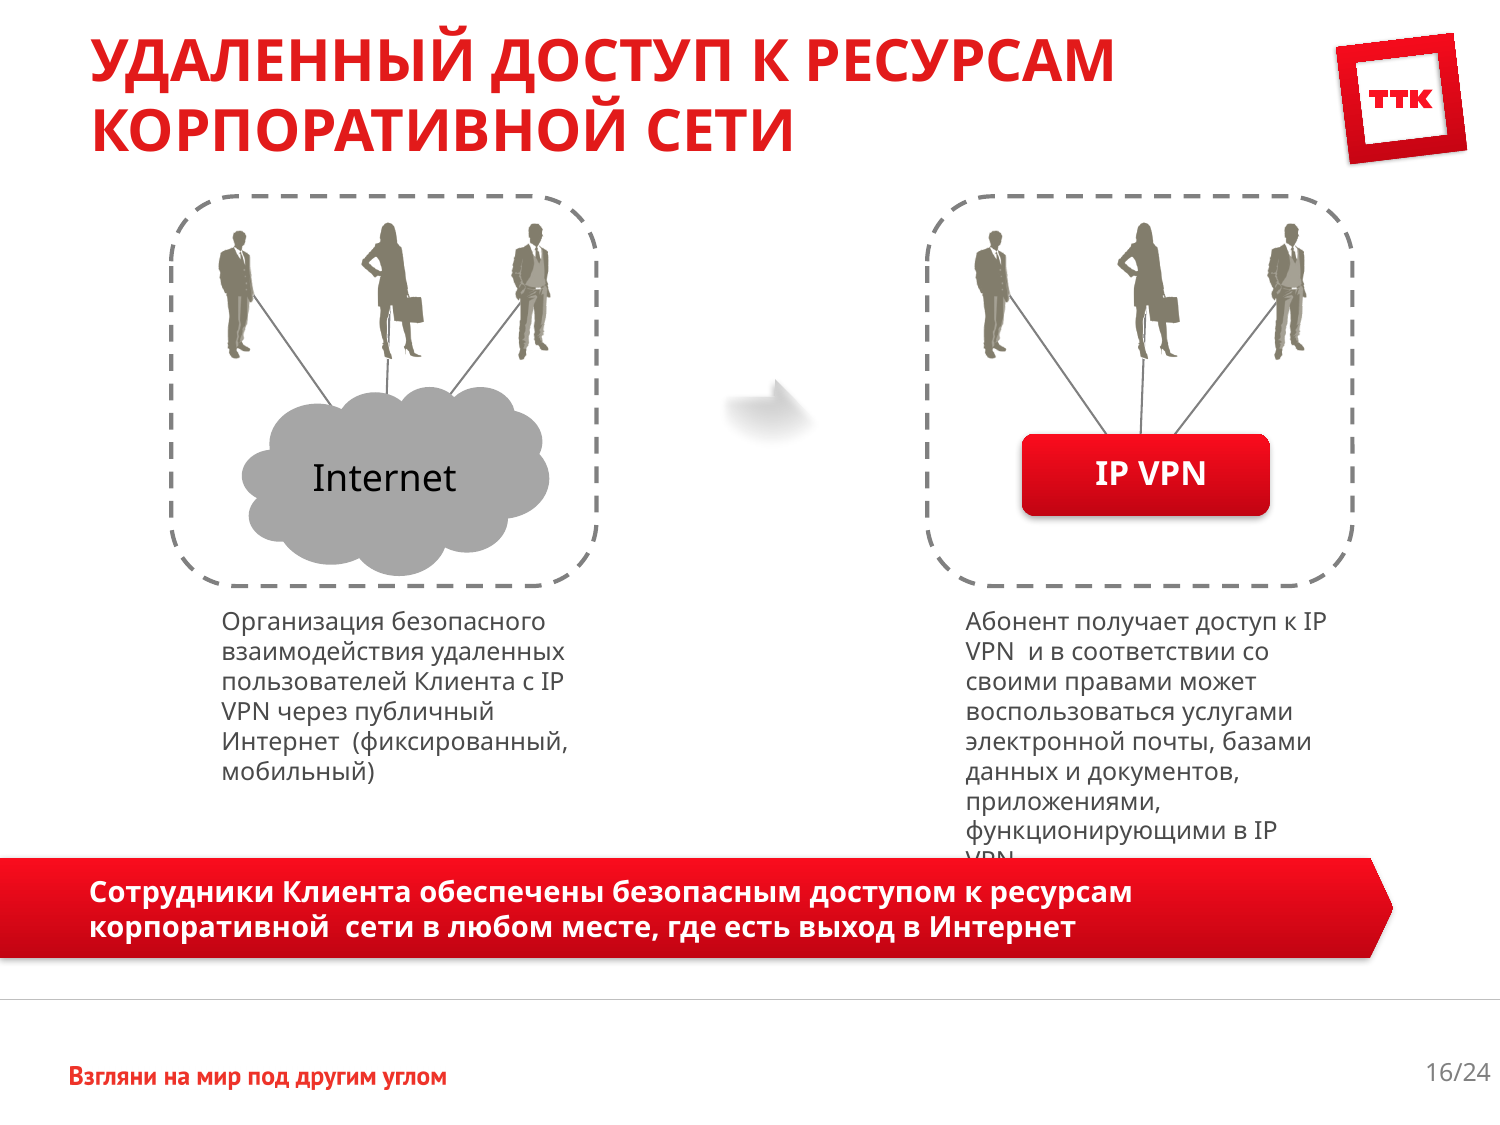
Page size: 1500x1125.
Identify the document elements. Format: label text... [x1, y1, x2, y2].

text_box [725, 378, 820, 469]
picture [207, 219, 279, 362]
picture [1099, 219, 1195, 362]
picture [963, 219, 1035, 362]
text_box Организация безопасного взаимодействия удаленных пользователей Клиента с IP VPN через публичный Интернет (фиксированный, мобильный) [206, 597, 585, 793]
picture [502, 219, 573, 362]
text_box 16/24 [1410, 1048, 1500, 1094]
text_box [998, 279, 1132, 482]
text_box Абонент получает доступ к IP VPN и в соответствии со своими правами может воспользоваться услугами электронной почты, базами данных и документов, приложениями, функционирующими в IP VPN. [950, 597, 1353, 856]
text_box Сотрудники Клиента обеспечены безопасным доступом к ресурсам корпоративной сети в любом месте, где есть выход в Интернет [0, 857, 1394, 959]
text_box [242, 279, 377, 482]
picture [70, 1066, 446, 1090]
picture [343, 219, 439, 362]
text_box [169, 194, 599, 589]
text_box [925, 194, 1355, 589]
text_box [383, 279, 538, 482]
picture [1258, 219, 1330, 362]
title Удаленный доступ к ресурсам корпоративной сети [74, 44, 1426, 141]
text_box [1138, 279, 1295, 482]
